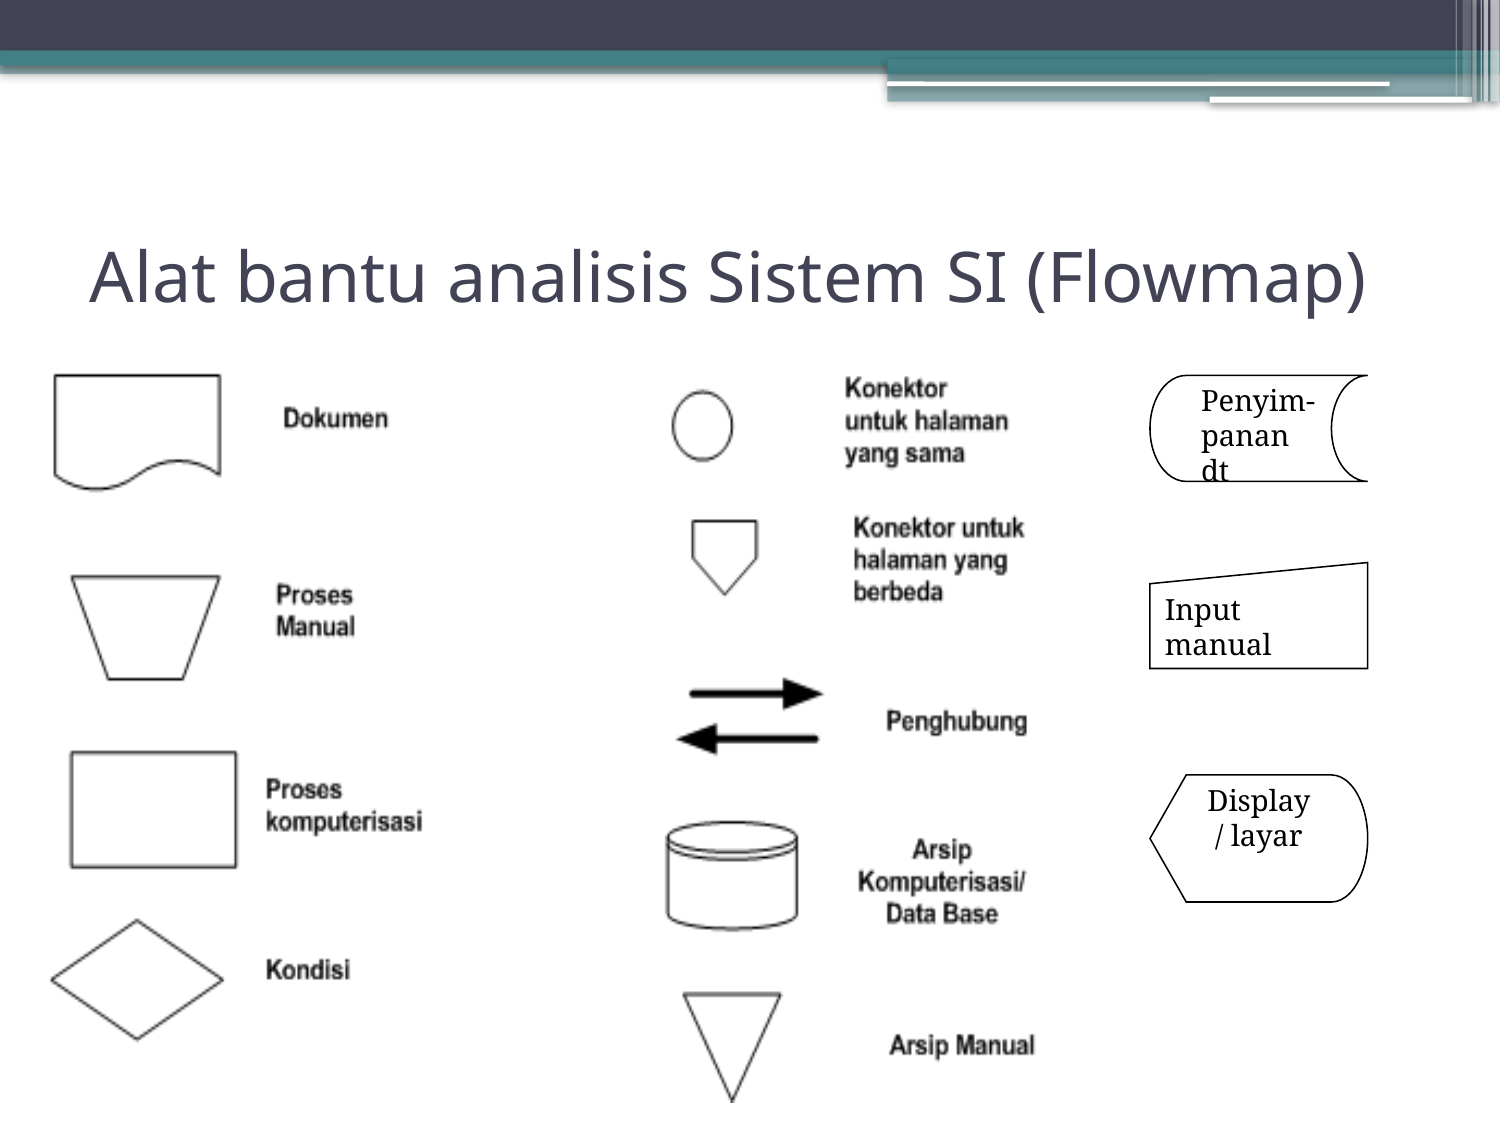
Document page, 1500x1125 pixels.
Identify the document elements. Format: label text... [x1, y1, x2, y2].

text_box Input manual [1149, 562, 1368, 669]
text_box Penyim-panan dt [1149, 375, 1368, 482]
picture [49, 370, 1038, 1104]
text_box Display / layar [1149, 774, 1368, 903]
title Alat bantu analisis Sistem SI (Flowmap) [75, 187, 1425, 363]
